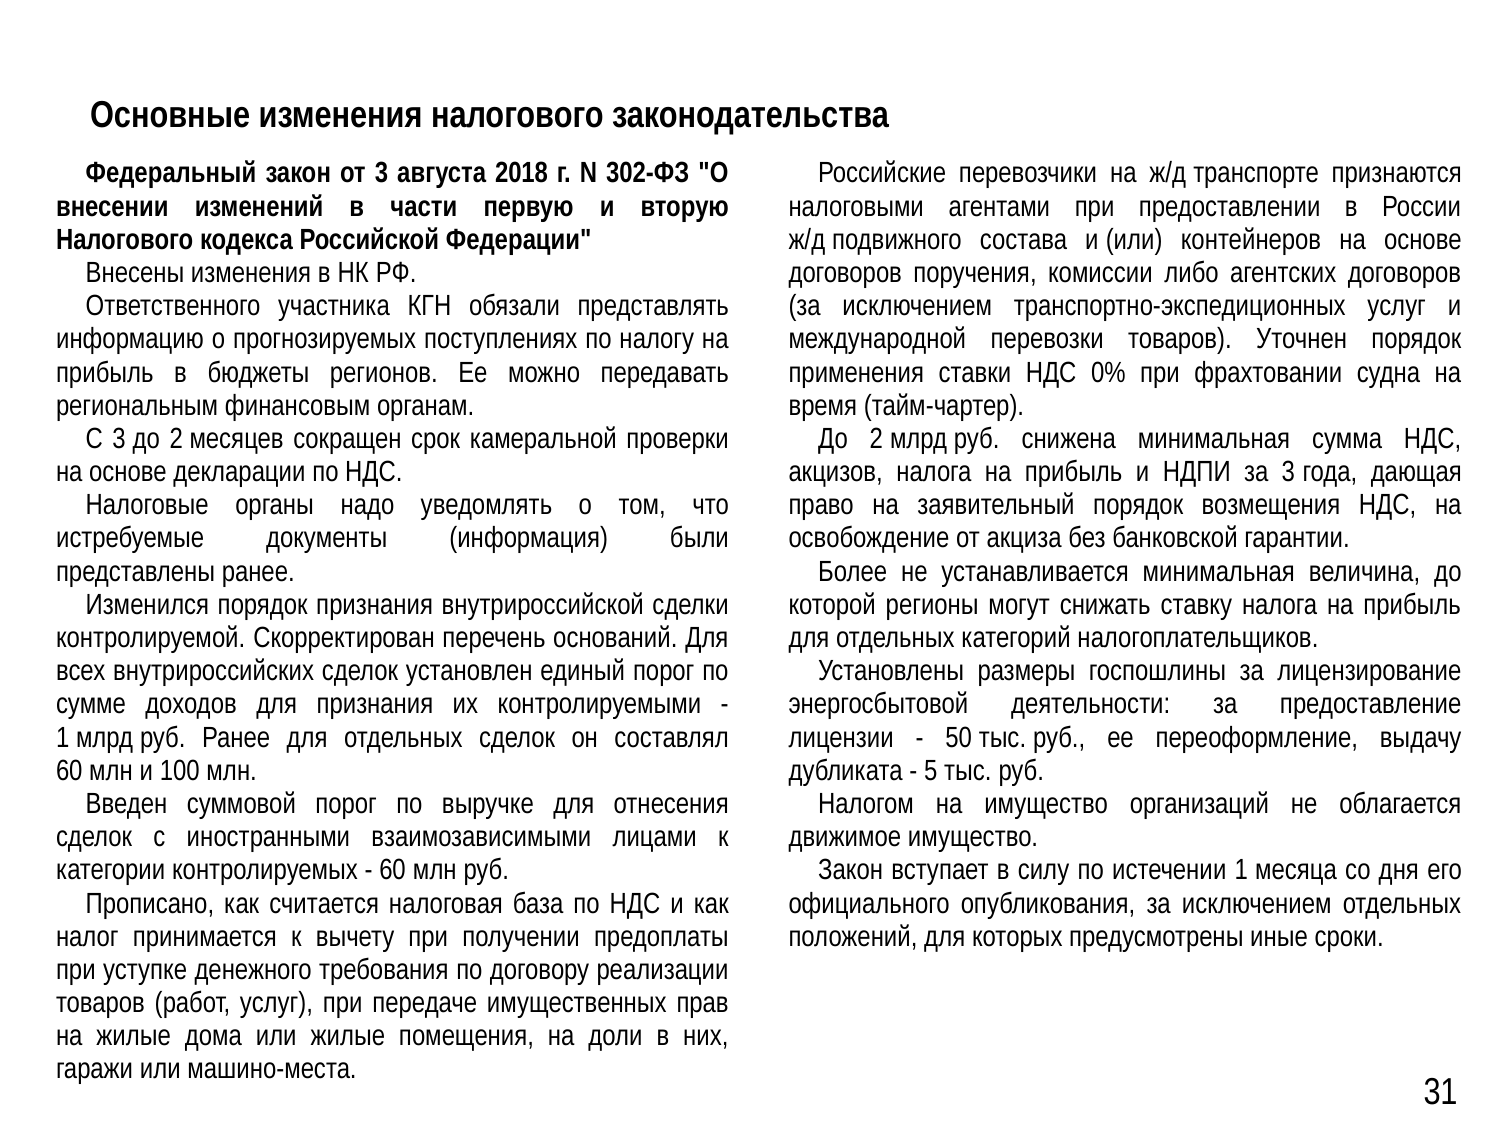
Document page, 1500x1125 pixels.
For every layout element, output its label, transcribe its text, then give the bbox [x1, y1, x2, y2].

text_box Основные изменения налогового законодательства [74, 19, 1425, 207]
text_box Федеральный закон от 3 августа 2018 г. N 302-ФЗ "О внесении изменений в части первую и вторую Налогового кодекса Российской Федерации" Внесены изменения в НК РФ. Ответственного участника КГН обязали представлять информацию о прогнозируемых поступлениях по налогу на прибыль в бюджеты регионов. Ее можно передавать региональным финансовым органам. С 3 до 2 месяцев сокращен срок камеральной проверки на основе декларации по НДС. Налоговые органы надо уведомлять о том, что истребуемые документы (информация) были представлены ранее. Изменился порядок признания внутрироссийской сделки контролируемой. Скорректирован перечень оснований. Для всех внутрироссийских сделок установлен единый порог по сумме доходов для признания их контролируемыми - 1 млрд руб. Ранее для отдельных сделок он составлял 60 млн и 100 млн. Введен суммовой порог по выручке для отнесения сделок с иностранными взаимозависимыми лицами к категории контролируемых - 60 млн руб. Прописано, как считается налоговая база по НДС и как налог принимается к вычету при получении предоплаты при уступке денежного требования по договору реализации товаров (работ, услуг), при передаче имущественных прав на жилые дома или жилые помещения, на доли в них, гаражи или машино-места. Российские перевозчики на ж/д транспорте признаются налоговыми агентами при предоставлении в России ж/д подвижного состава и (или) контейнеров на основе договоров поручения, комиссии либо агентских договоров (за исключением транспортно-экспедиционных услуг и международной перевозки товаров). Уточнен порядок применения ставки НДС 0% при фрахтовании судна на время (тайм-чартер). До 2 млрд руб. снижена минимальная сумма НДС, акцизов, налога на прибыль и НДПИ за 3 года, дающая право на заявительный порядок возмещения НДС, на освобождение от акциза без банковской гарантии. Более не устанавливается минимальная величина, до которой регионы могут снижать ставку налога на прибыль для отдельных категорий налогоплательщиков. Установлены размеры госпошлины за лицензирование энергосбытовой деятельности: за предоставление лицензии - 50 тыс. руб., ее переоформление, выдачу дубликата - 5 тыс. руб. Налогом на имущество организаций не облагается движимое имущество. Закон вступает в силу по истечении 1 месяца со дня его официального опубликования, за исключением отдельных положений, для которых предусмотрены иные сроки. [41, 148, 1477, 1057]
text_box 31 [1381, 1023, 1500, 1125]
